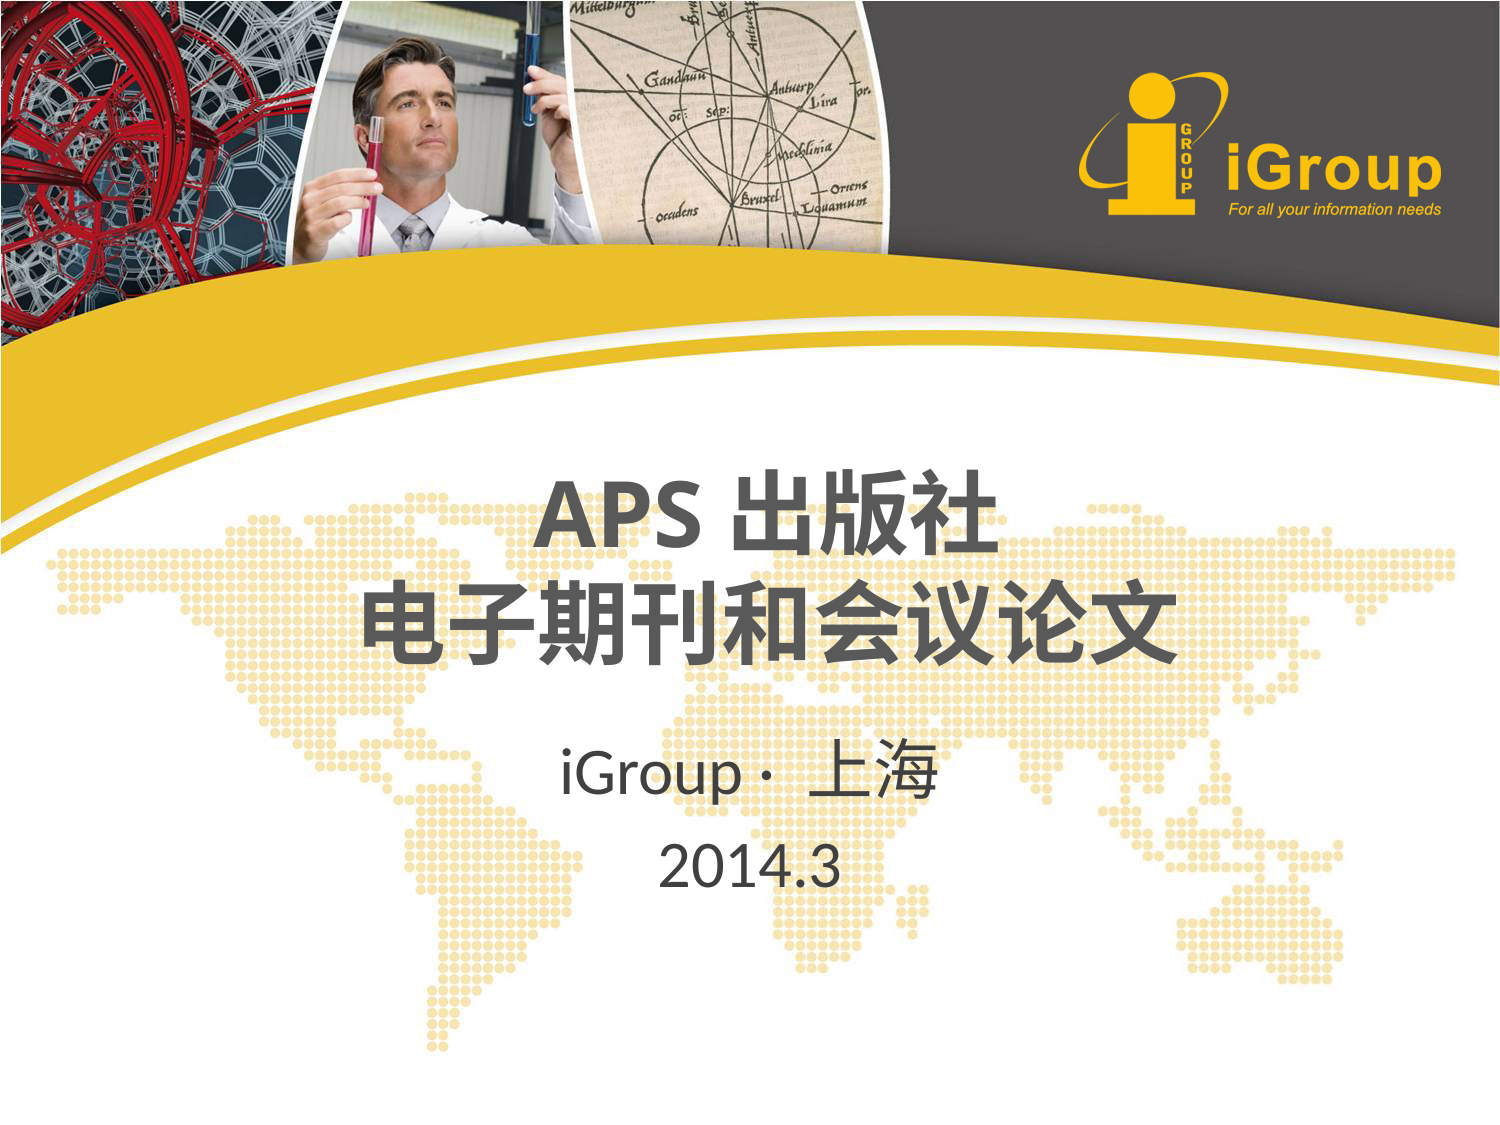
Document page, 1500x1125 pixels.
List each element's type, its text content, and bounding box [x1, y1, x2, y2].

title APS出版社 电子期刊和会议论文 [105, 445, 1430, 687]
text_box iGroup · 上海 2014.3 [224, 720, 1275, 1008]
picture [0, 0, 1500, 1125]
